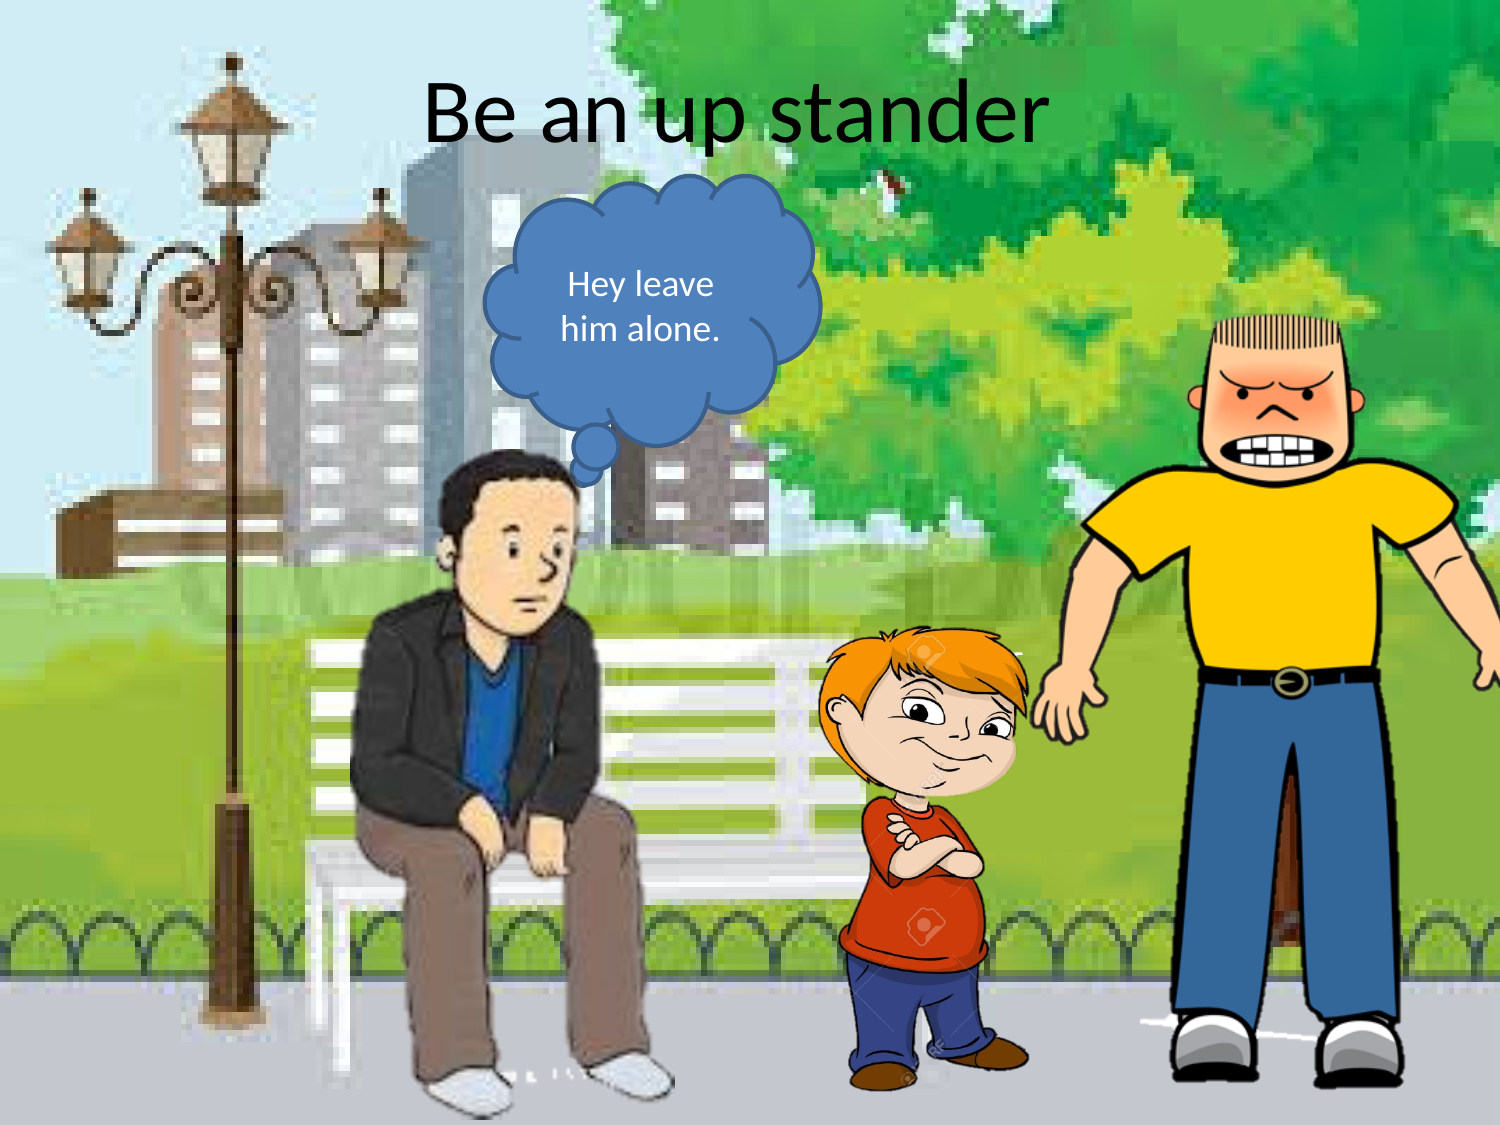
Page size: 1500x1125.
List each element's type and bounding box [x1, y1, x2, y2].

picture [749, 282, 1500, 1121]
list [0, 0, 1500, 1125]
picture [349, 449, 676, 1121]
